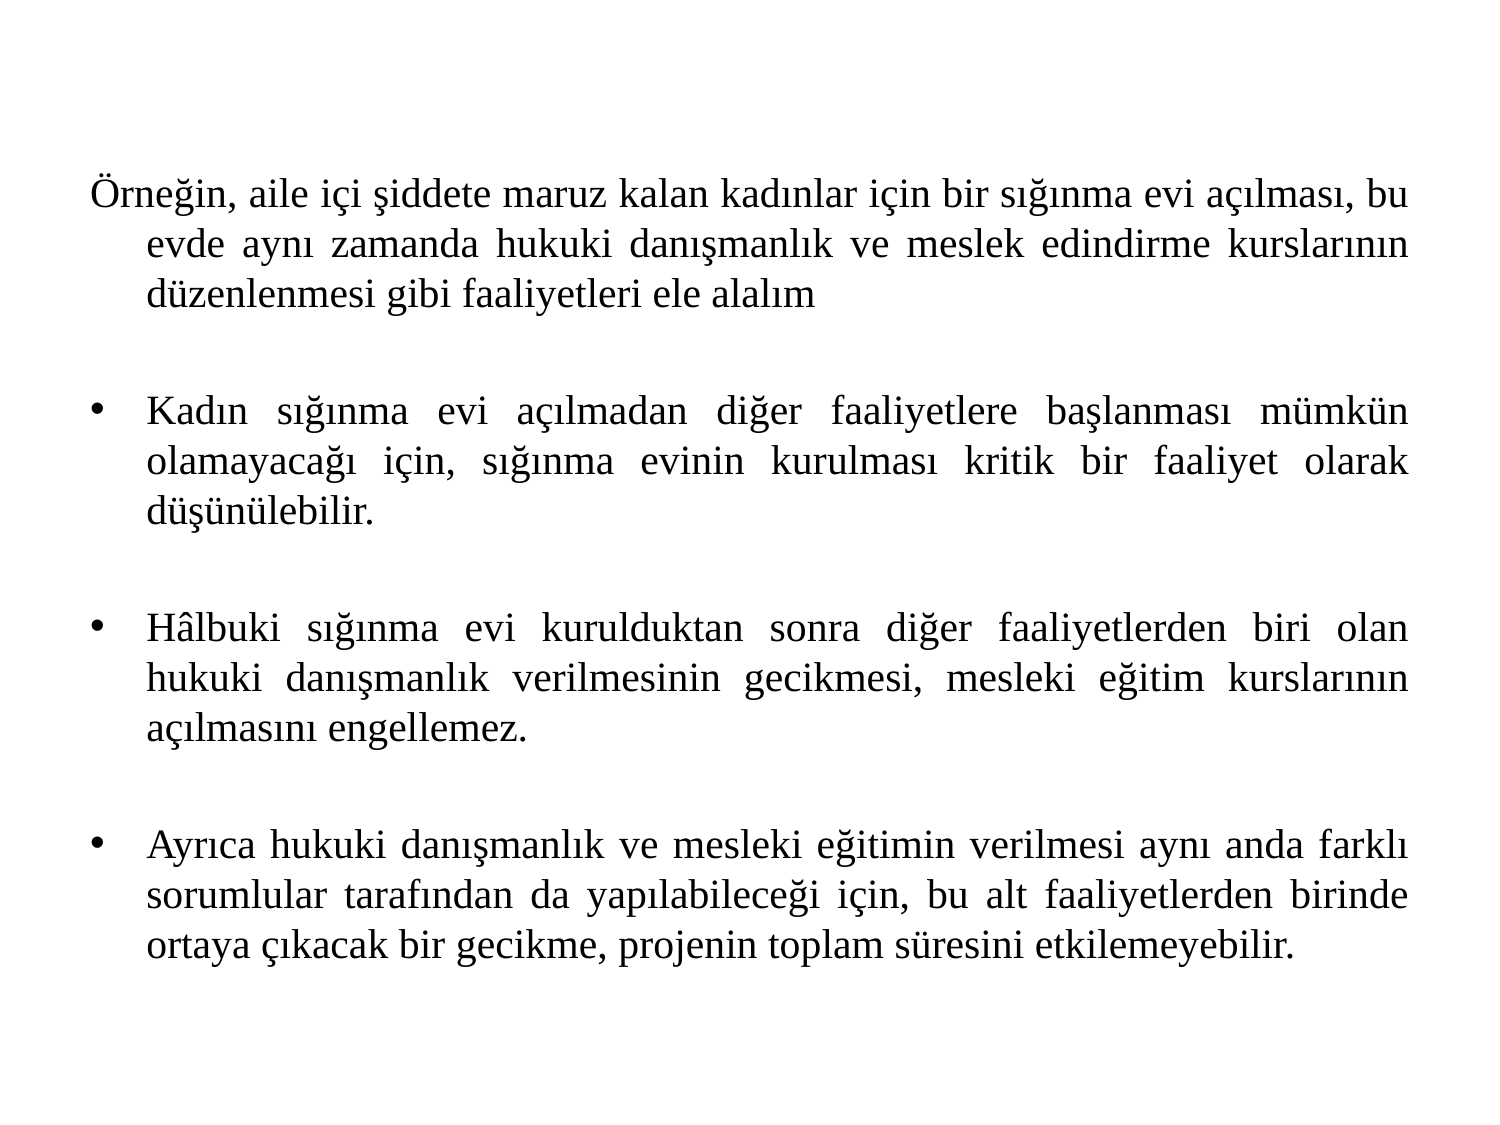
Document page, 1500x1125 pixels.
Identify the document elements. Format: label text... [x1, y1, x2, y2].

list Örneğin, aile içi şiddete maruz kalan kadınlar için bir sığınma evi açılması, bu evde aynı zamanda hukuki danışmanlık ve meslek edindirme kurslarının düzenlenmesi gibi faaliyetleri ele alalım Kadın sığınma evi açılmadan diğer faaliyetlere başlanması mümkün olamayacağı için, sığınma evinin kurulması kritik bir faaliyet olarak düşünülebilir. Hâlbuki sığınma evi kurulduktan sonra diğer faaliyetlerden biri olan hukuki danışmanlık verilmesinin gecikmesi, mesleki eğitim kurslarının açılmasını engellemez. Ayrıca hukuki danışmanlık ve mesleki eğitimin verilmesi aynı anda farklı sorumlular tarafından da yapılabileceği için, bu alt faaliyetlerden birinde ortaya çıkacak bir gecikme, projenin toplam süresini etkilemeyebilir. [75, 99, 1425, 1005]
